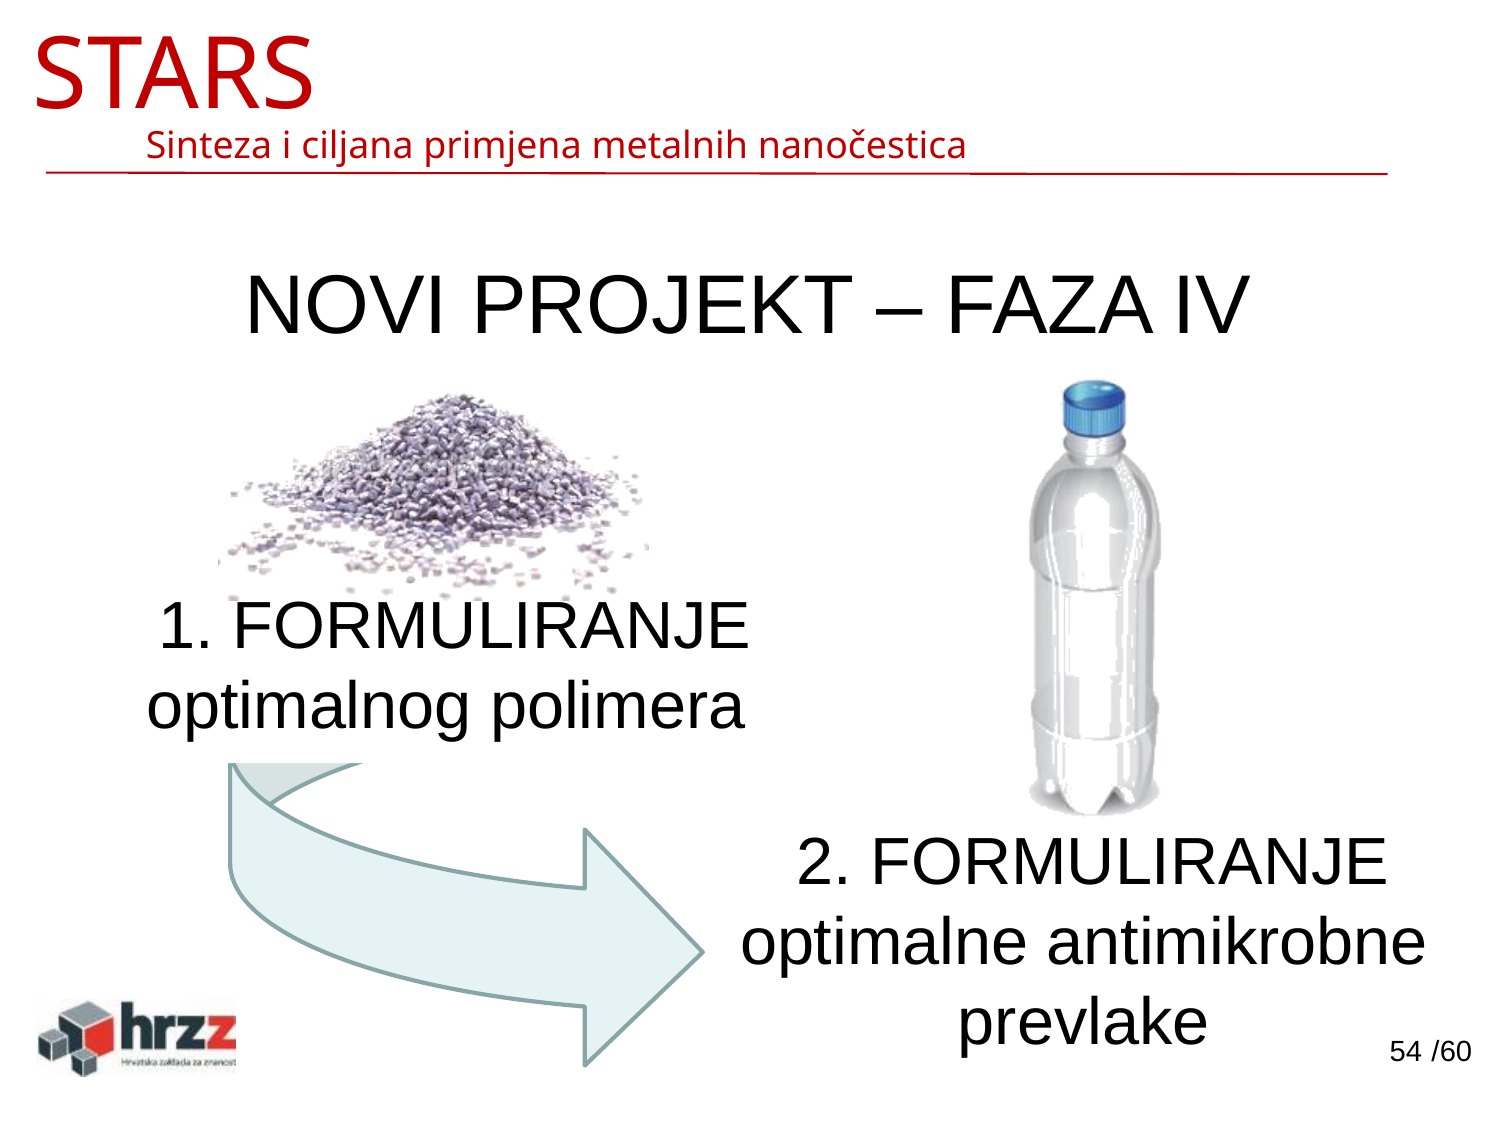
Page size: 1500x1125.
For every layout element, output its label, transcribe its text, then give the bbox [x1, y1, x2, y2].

picture [218, 385, 649, 601]
footer /60 [1431, 1024, 1500, 1103]
picture [37, 999, 236, 1078]
title NOVI PROJEKT – FAZA IV [37, 237, 1459, 362]
slide_number 54 [1074, 1024, 1426, 1103]
text_box Sinteza i ciljana primjena metalnih nanočestica [131, 113, 984, 171]
picture [1009, 373, 1175, 830]
text_box STARS [17, 1, 426, 136]
text_box 1. FORMULIRANJE optimalnog polimera [112, 574, 780, 764]
text_box 2. FORMULIRANJE optimalne antimikrobne prevlake [702, 810, 1466, 906]
text_box [228, 764, 705, 1068]
